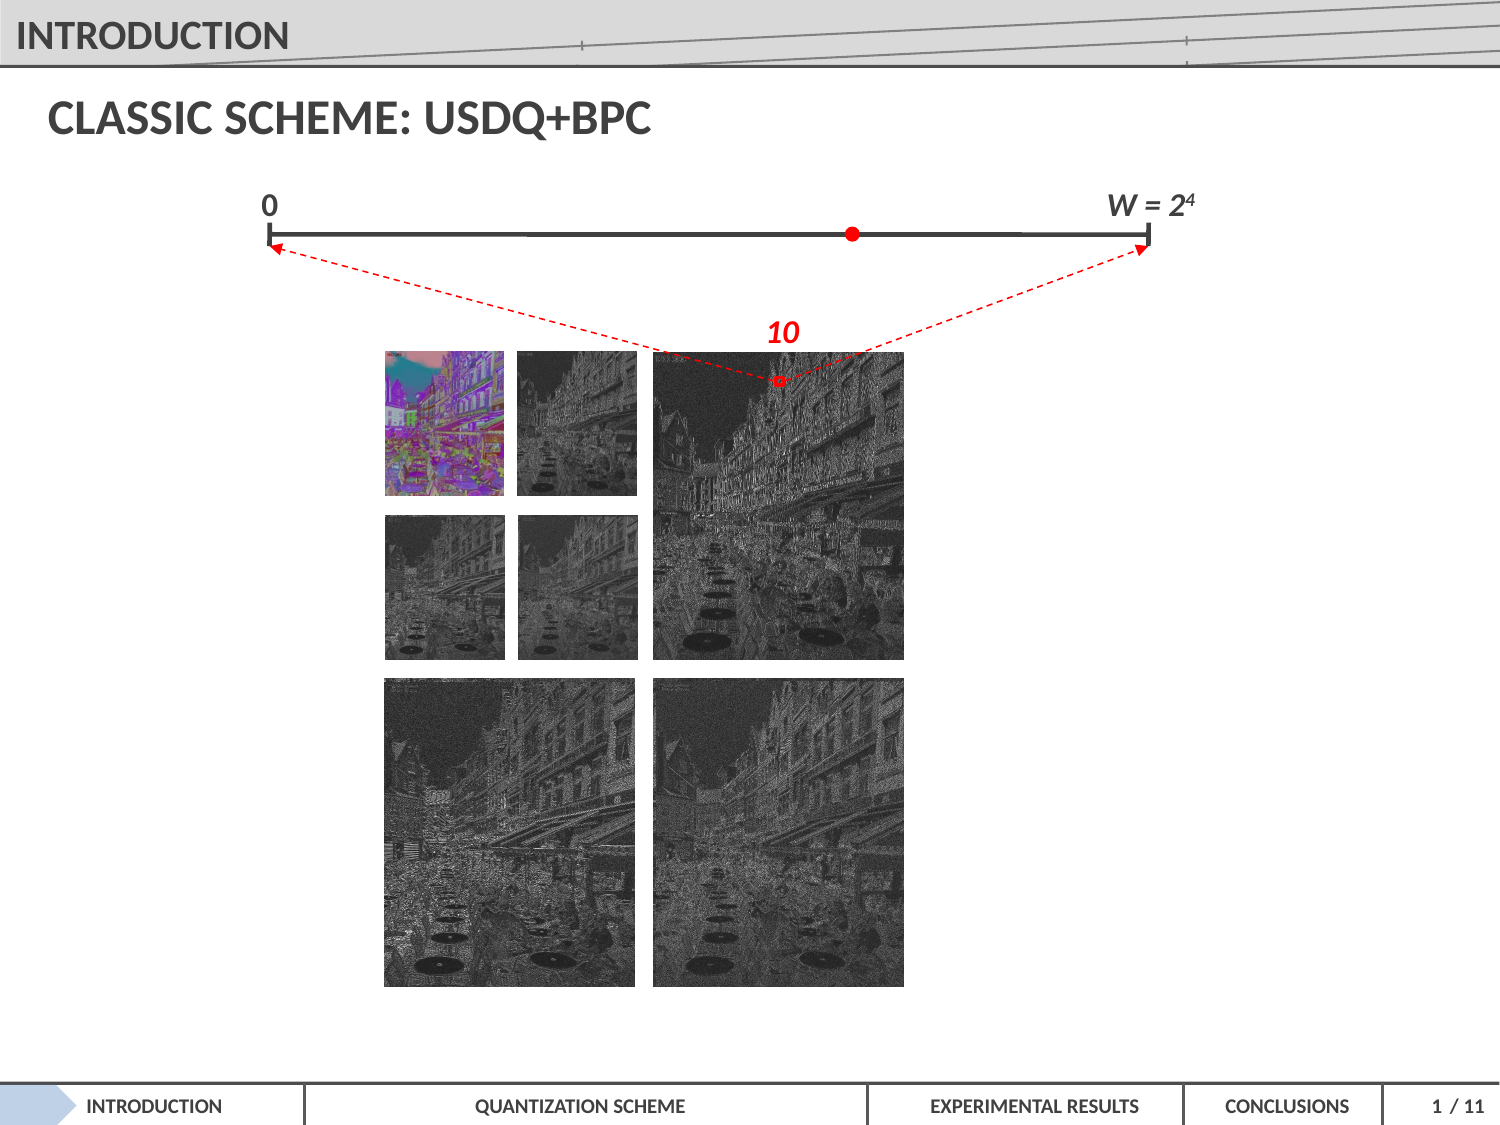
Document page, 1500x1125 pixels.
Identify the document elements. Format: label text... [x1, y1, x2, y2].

text_box [0, 1082, 79, 1125]
text_box CLASSIC SCHEME: USDQ+BPC [33, 77, 668, 152]
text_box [245, 175, 1212, 247]
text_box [369, 393, 912, 1001]
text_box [269, 255, 1149, 386]
text_box 1 [1416, 1085, 1457, 1125]
text_box INTRODUCTION [1, 0, 305, 66]
